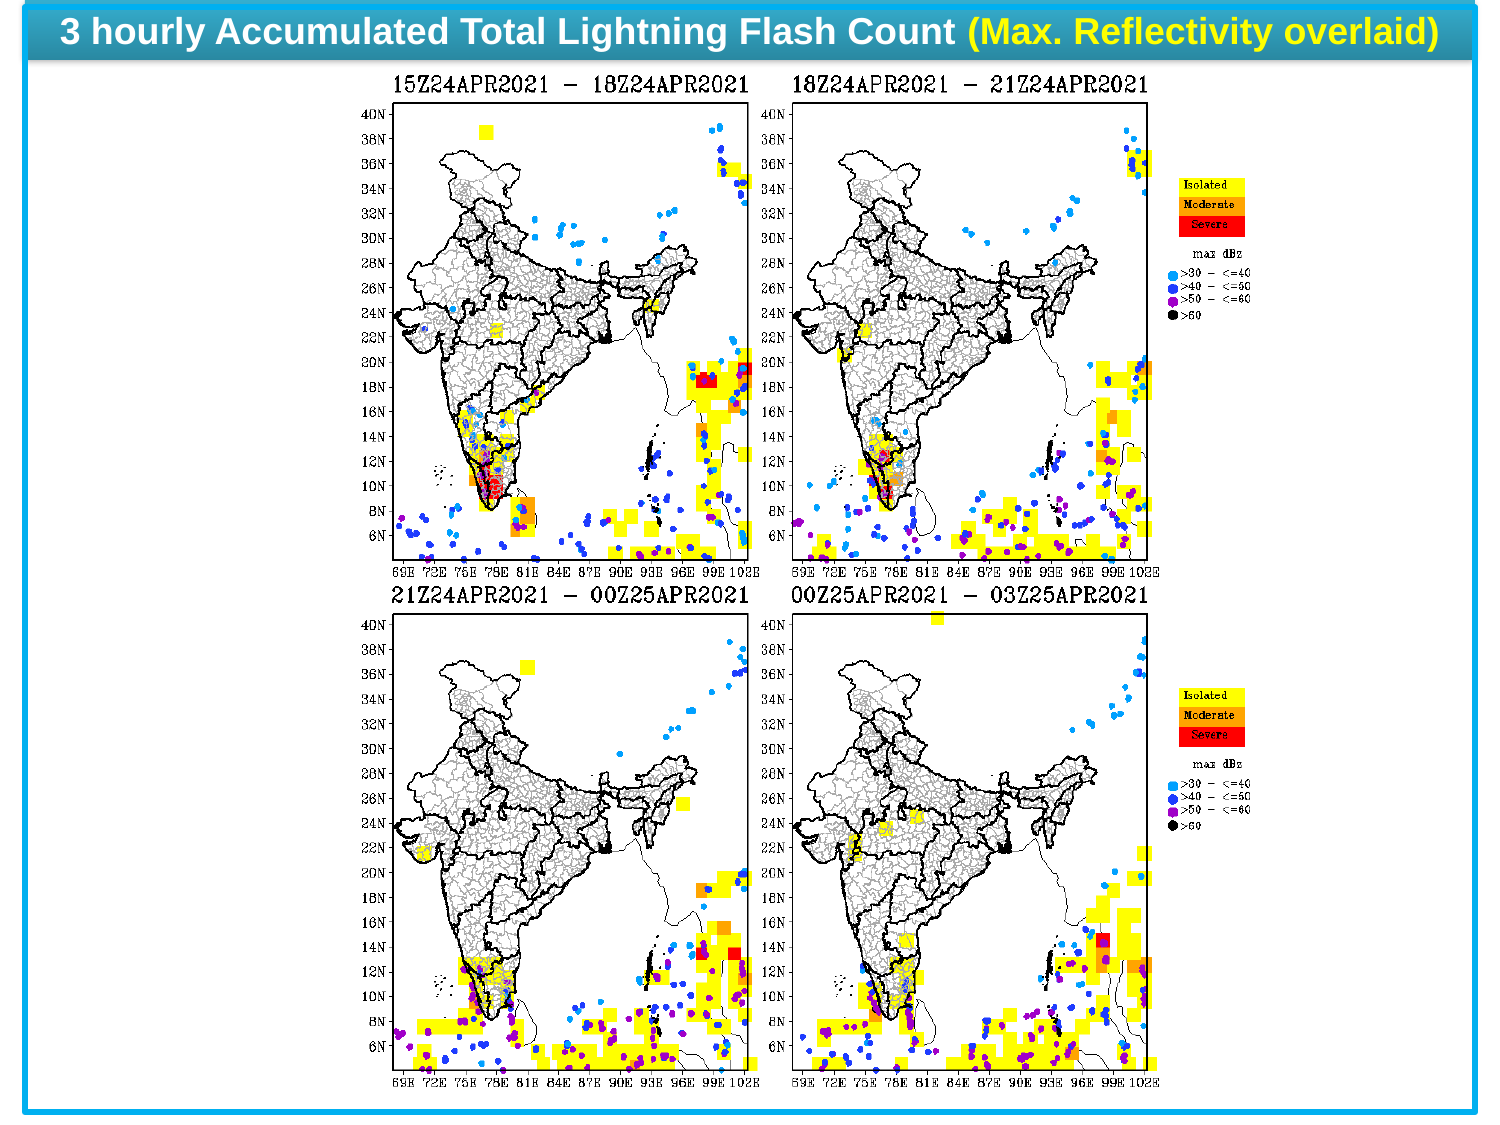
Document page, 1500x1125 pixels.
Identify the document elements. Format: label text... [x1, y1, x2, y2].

text_box [23, 5, 1477, 1114]
text_box 3 hourly Accumulated Total Lightning Flash Count (Max. Reflectivity overlaid) [24, 0, 1475, 5]
picture [361, 75, 1250, 1088]
